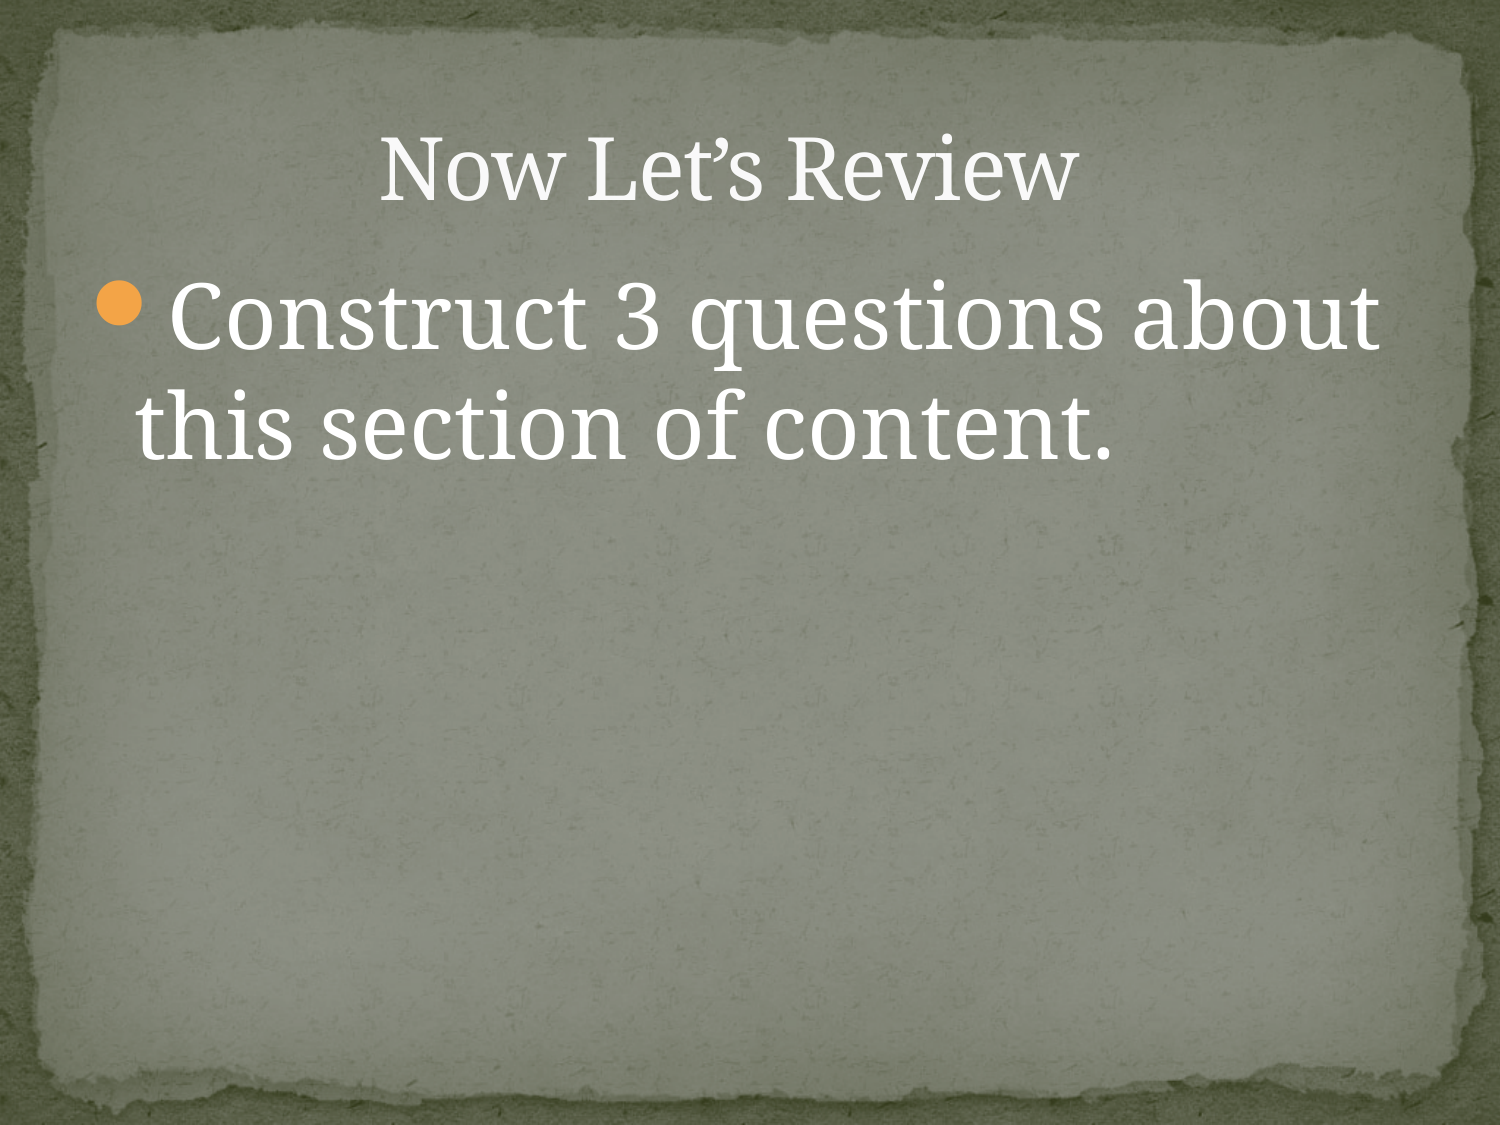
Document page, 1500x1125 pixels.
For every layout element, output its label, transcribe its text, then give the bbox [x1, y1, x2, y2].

list Construct 3 questions about this section of content. [74, 249, 1426, 1001]
title Now Let’s Review [74, 24, 1425, 225]
